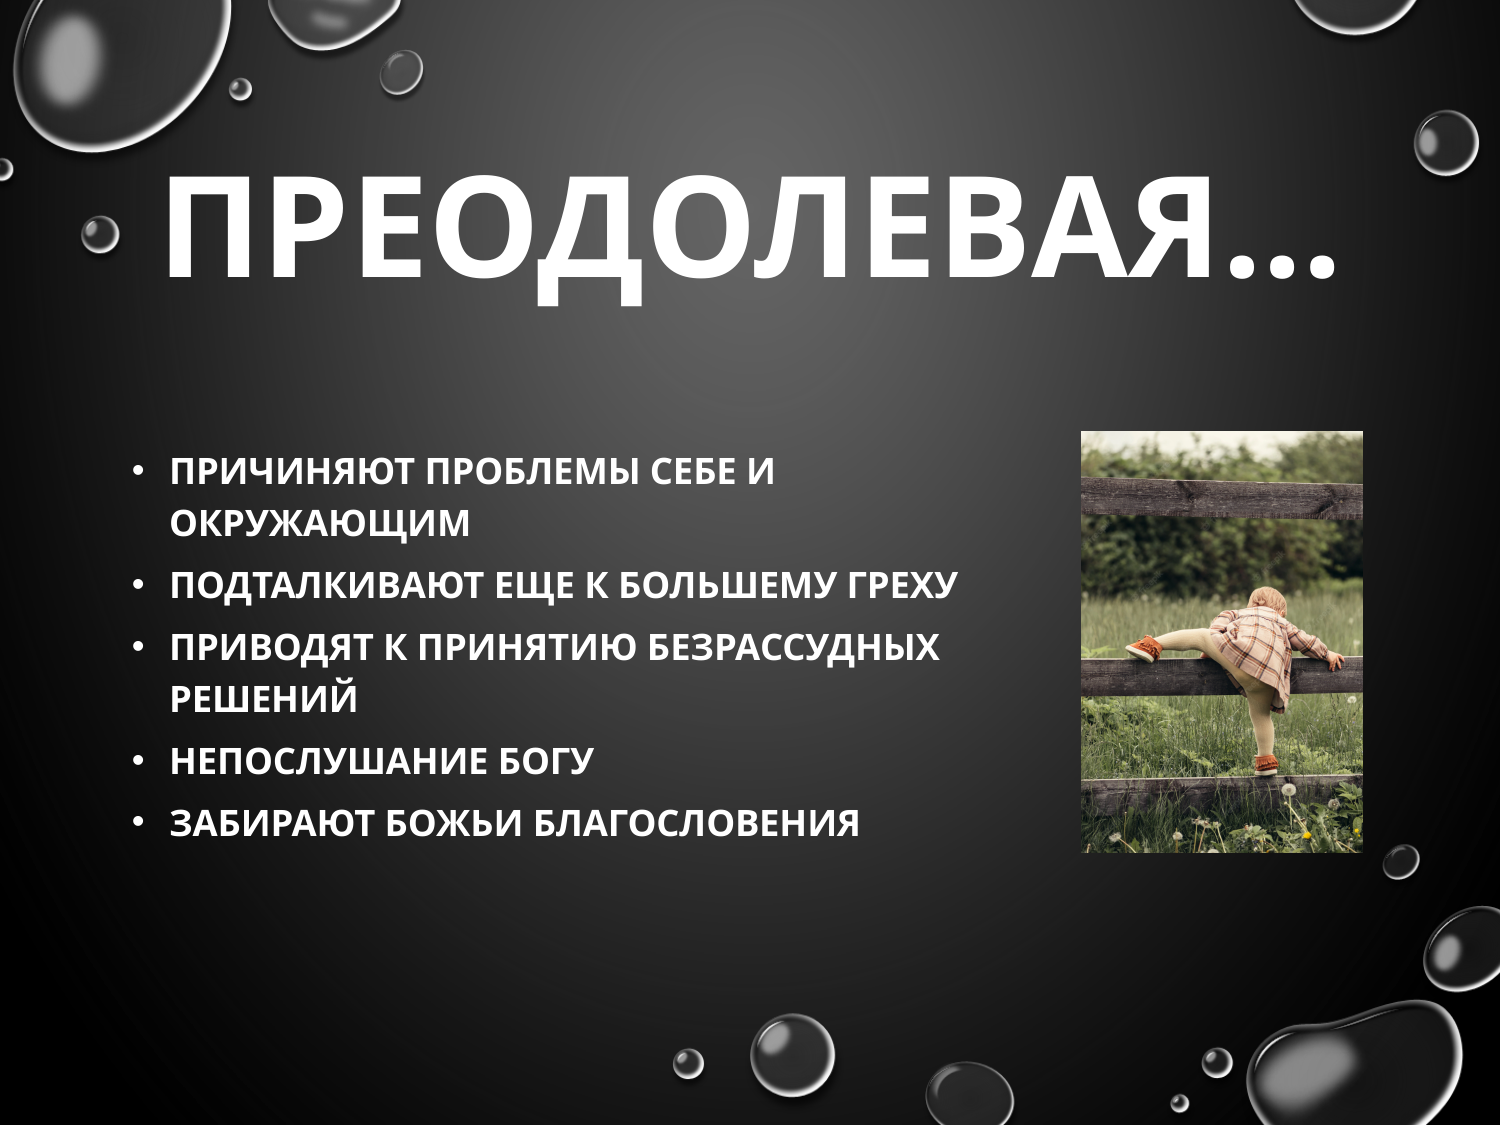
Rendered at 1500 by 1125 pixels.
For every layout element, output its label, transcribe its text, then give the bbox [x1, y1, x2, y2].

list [1080, 431, 1363, 854]
title Преодолевая… [112, 101, 1388, 364]
list Причиняют проблемы себе и окружающим Подталкивают еще к большему греху Приводят к принятию безрассудных решений Непослушание Богу Забирают Божьи благословения [112, 431, 1067, 854]
picture [0, 0, 1500, 1125]
